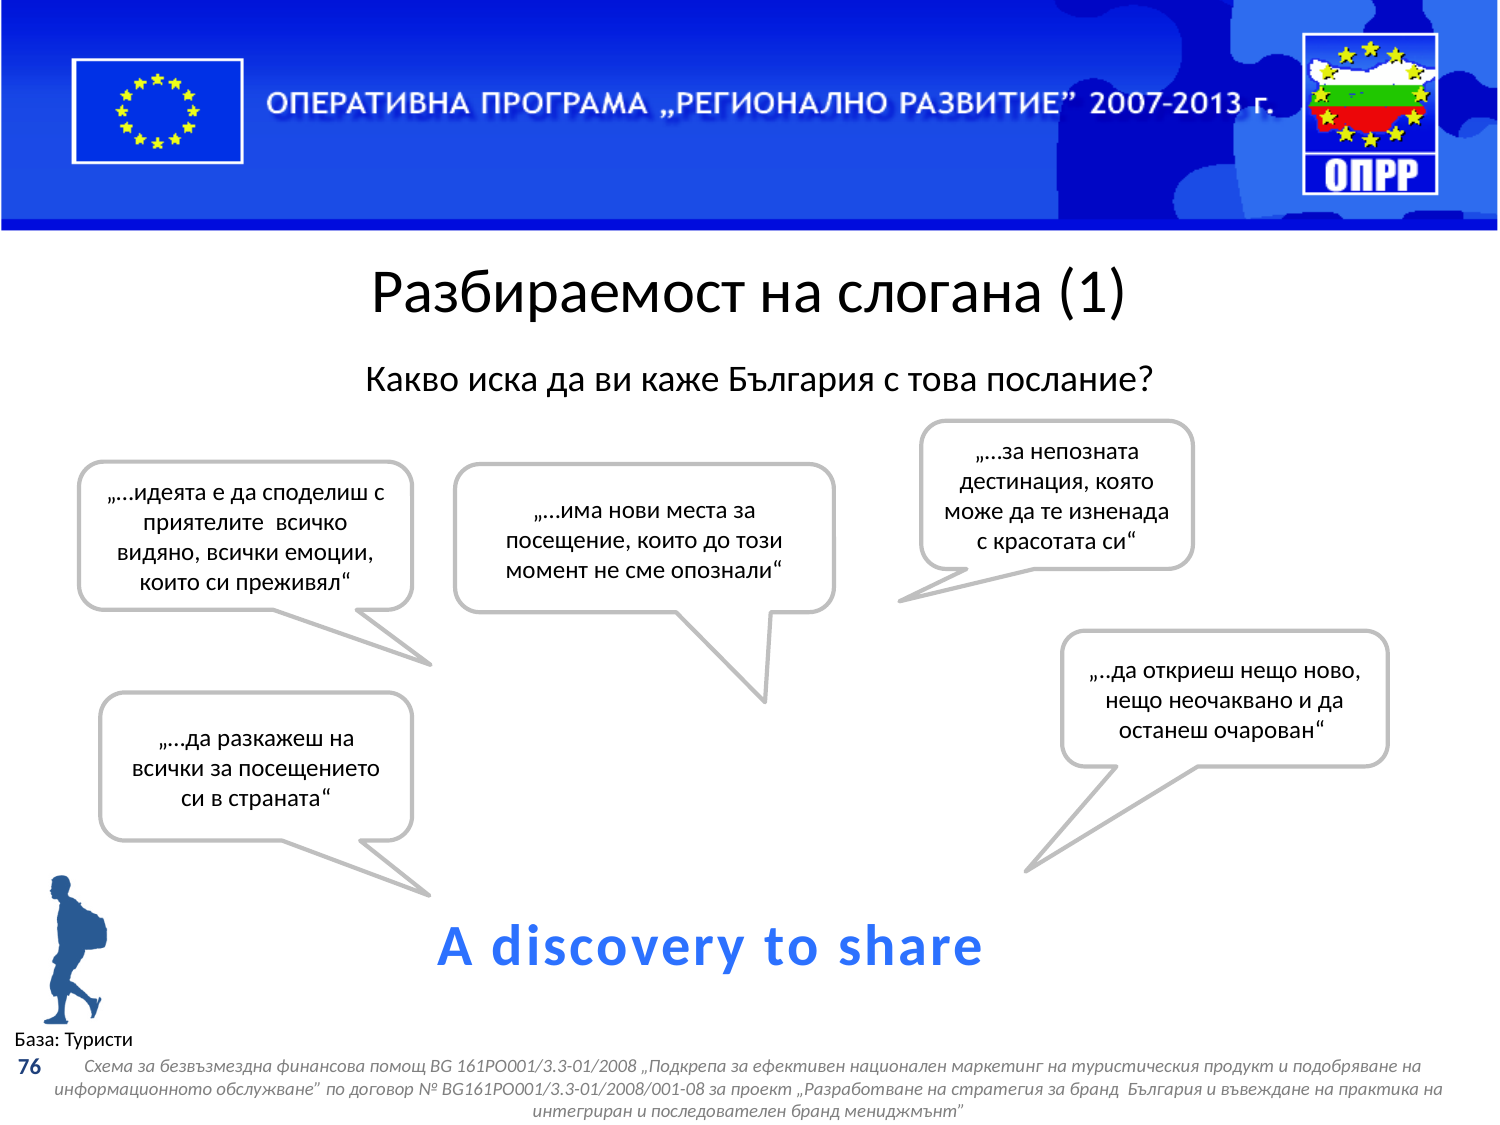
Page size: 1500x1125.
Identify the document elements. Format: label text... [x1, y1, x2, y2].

text_box „…за непозната дестинация, която може да те изненада с красотата си“ [897, 418, 1196, 604]
text_box „…идеята е да споделиш с приятелите всичко видяно, всички емоции, които си преживял“ [76, 459, 433, 667]
text_box База: Туристи [0, 1018, 254, 1058]
picture [31, 873, 117, 1029]
text_box Разбираемост на слогана (1) [0, 236, 1500, 338]
text_box A discovery to share [422, 899, 1198, 985]
text_box Какво иска да ви каже България с това послание? [141, 338, 1388, 428]
text_box [0, 0, 430, 150]
picture [0, 0, 1498, 232]
text_box „…да разкажеш на всички за посещението си в страната“ [98, 690, 432, 898]
text_box „..да откриеш нещо ново, нещо неочаквано и да останеш очарован“ [1023, 628, 1390, 874]
text_box „…има нови места за посещение, които до този момент не сме опознали“ [452, 461, 837, 705]
